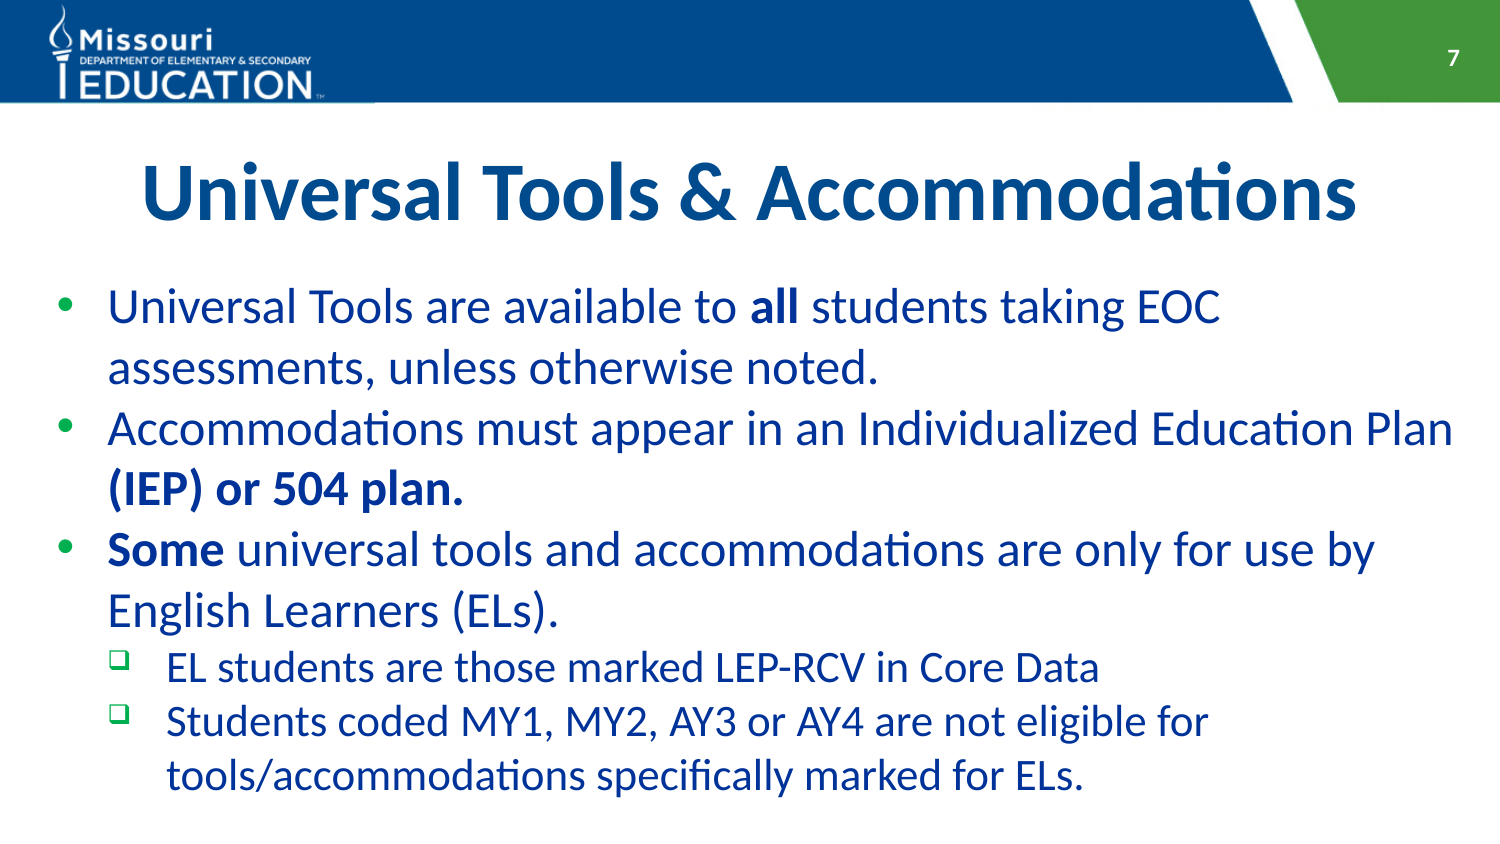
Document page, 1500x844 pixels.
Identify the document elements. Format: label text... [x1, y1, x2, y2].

slide_number 7 [1350, 34, 1475, 80]
title Universal Tools & Accommodations [24, 121, 1475, 254]
picture [0, 0, 1500, 844]
list Universal Tools are available to all students taking EOC assessments, unless otherwise noted. Accommodations must appear in an Individualized Education Plan (IEP) or 504 plan. Some universal tools and accommodations are only for use by English Learners (ELs). EL students are those marked LEP-RCV in Core Data Students coded MY1, MY2, AY3 or AY4 are not eligible for tools/accommodations specifically marked for ELs. [24, 265, 1475, 810]
